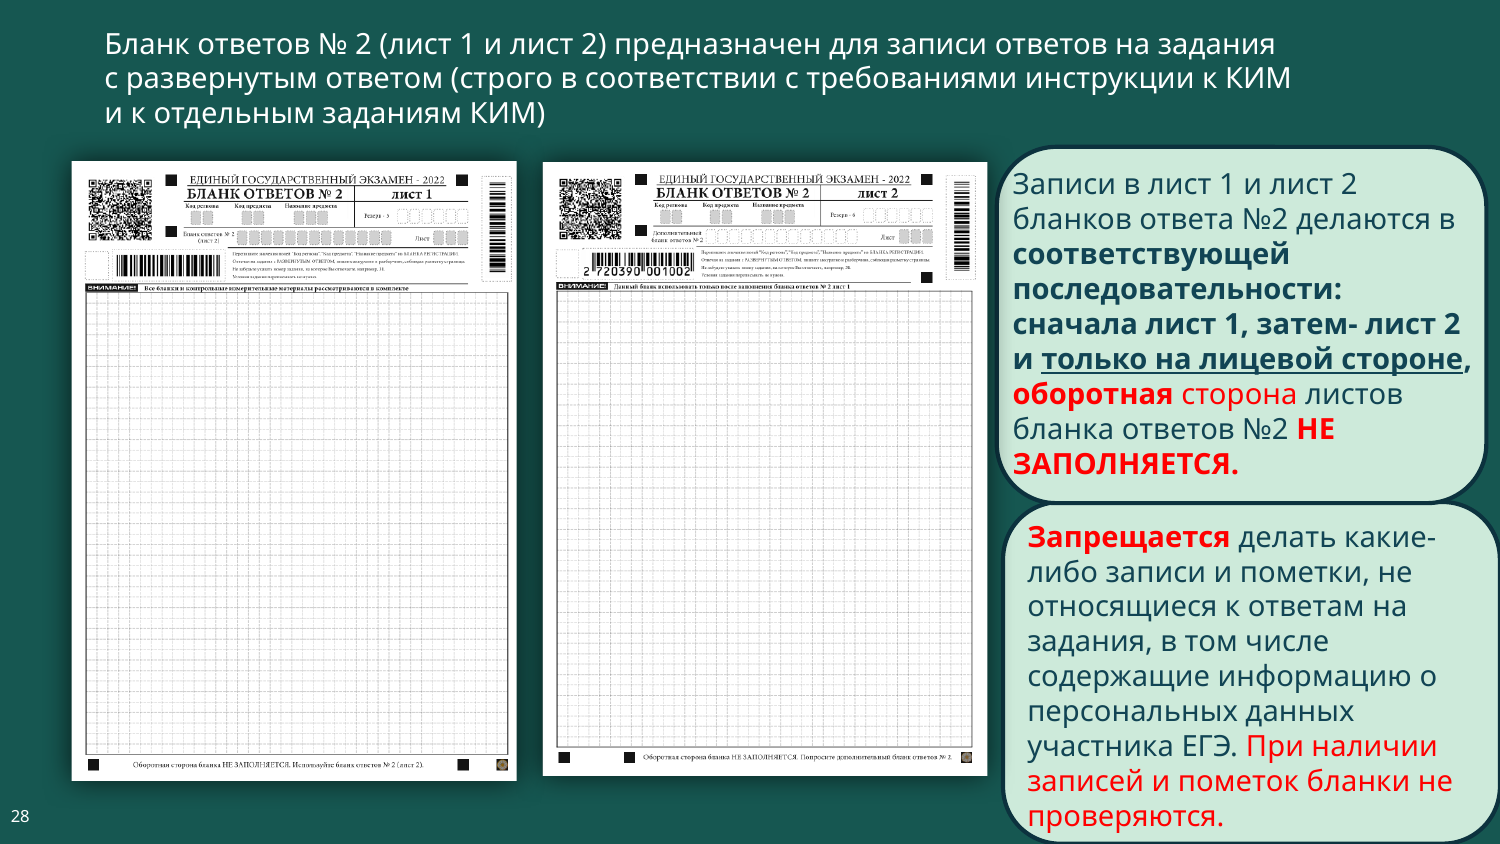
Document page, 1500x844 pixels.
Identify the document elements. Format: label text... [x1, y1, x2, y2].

text_box Бланк ответов № 2 (лист 1 и лист 2) предназначен для записи ответов на задания с развернутым ответом (строго в соответствии с требованиями инструкции к КИМ и к отдельным заданиям КИМ) [89, 17, 1420, 138]
text_box [1013, 488, 1470, 506]
text_box [1034, 840, 1469, 844]
picture [71, 161, 517, 781]
picture [542, 162, 988, 777]
slide_number 28 [0, 790, 49, 844]
text_box [1018, 144, 1466, 158]
text_box [1000, 524, 1012, 822]
text_box [1026, 500, 1476, 510]
text_box Записи в лист 1 и лист 2 бланков ответа №2 делаются в соответствующей последовательности: сначала лист 1, затем- лист 2 и только на лицевой стороне, оборотная сторона листов бланка ответов №2 НЕ ЗАПОЛНЯЕТСЯ. [997, 158, 1487, 488]
text_box Запрещается делать какие-либо записи и пометки, не относящиеся к ответам на задания, в том числе содержащие информацию о персональных данных участника ЕГЭ. При наличии записей и пометок бланки не проверяются. [1012, 510, 1500, 840]
